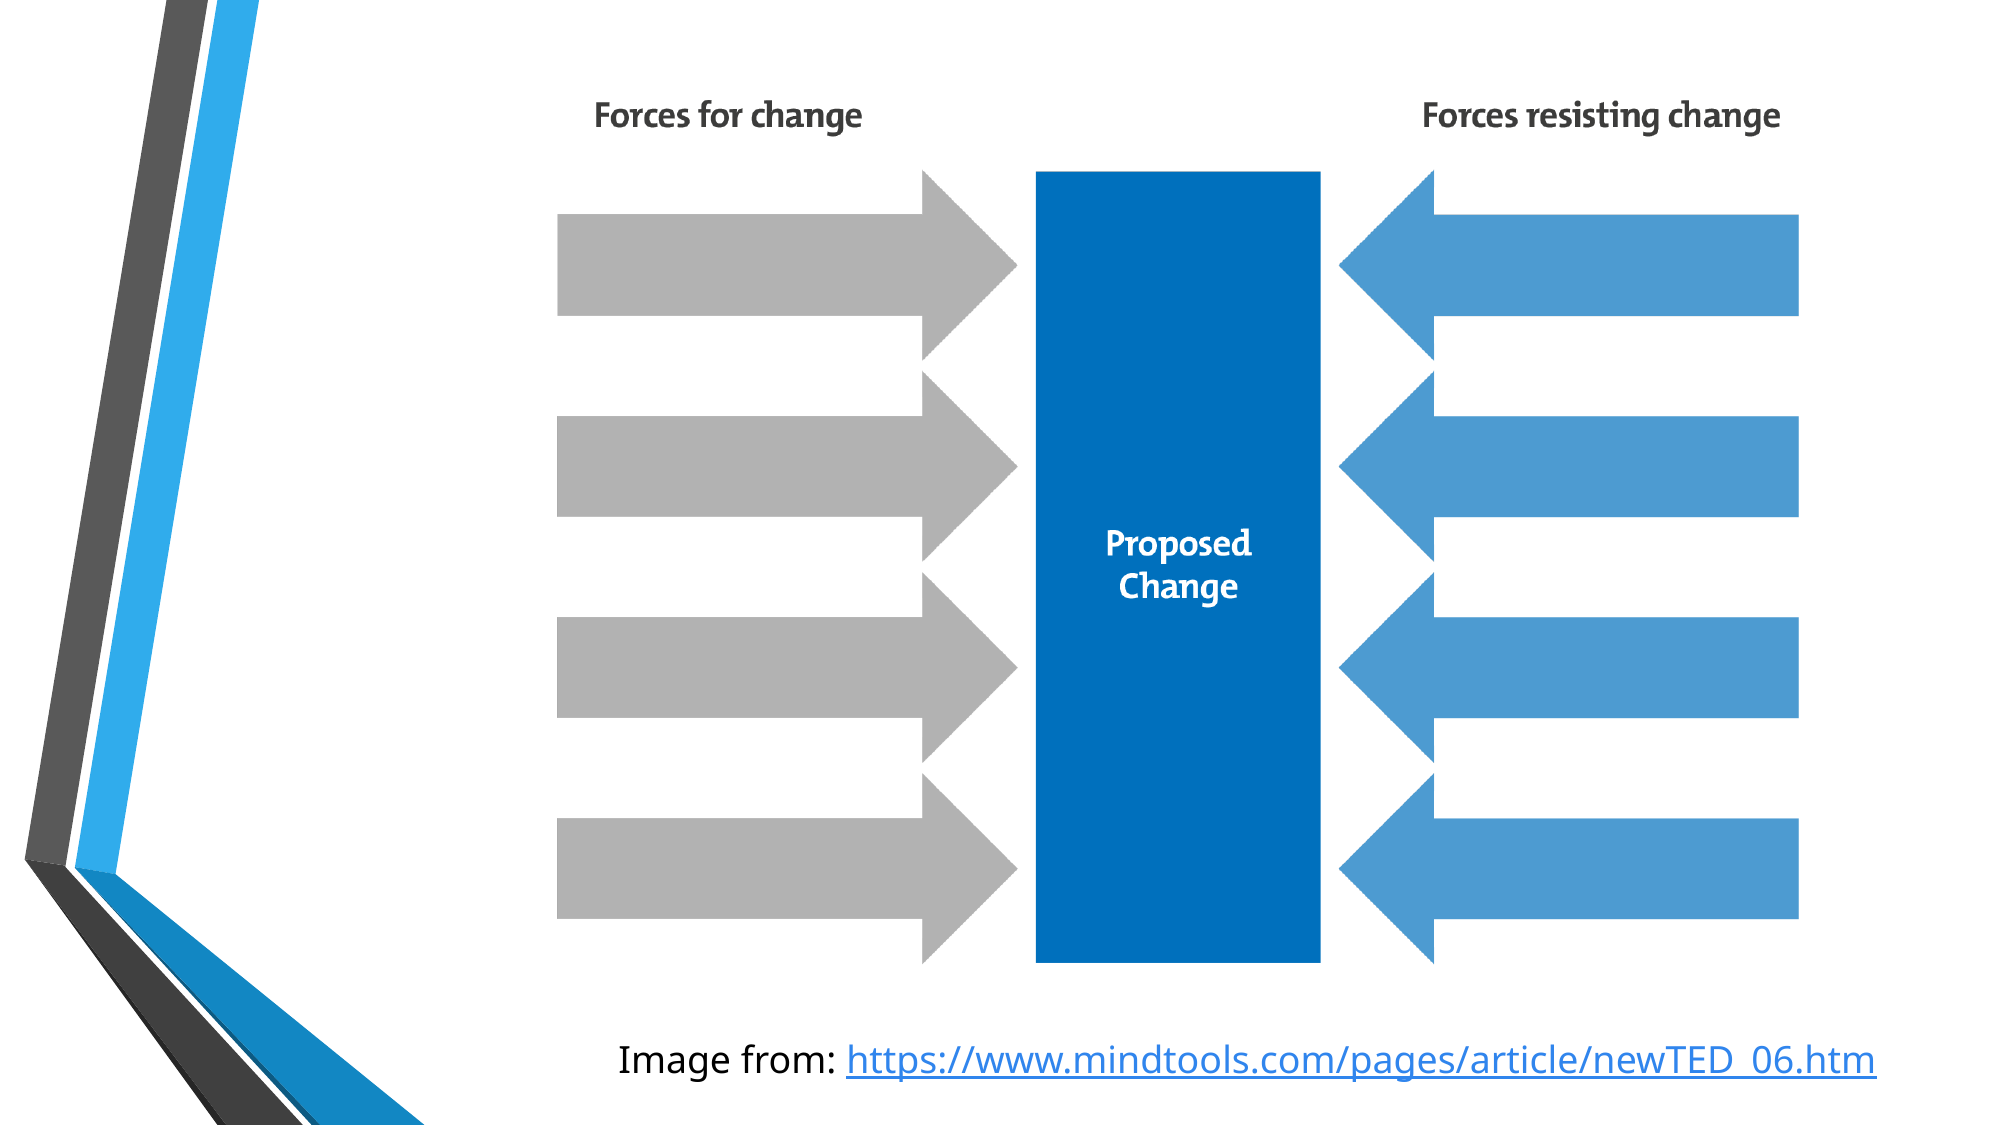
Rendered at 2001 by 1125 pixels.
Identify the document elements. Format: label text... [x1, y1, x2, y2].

text_box Image from: https://www.mindtools.com/pages/article/newTED_06.htm [603, 1028, 1947, 1095]
picture [522, 64, 1833, 987]
